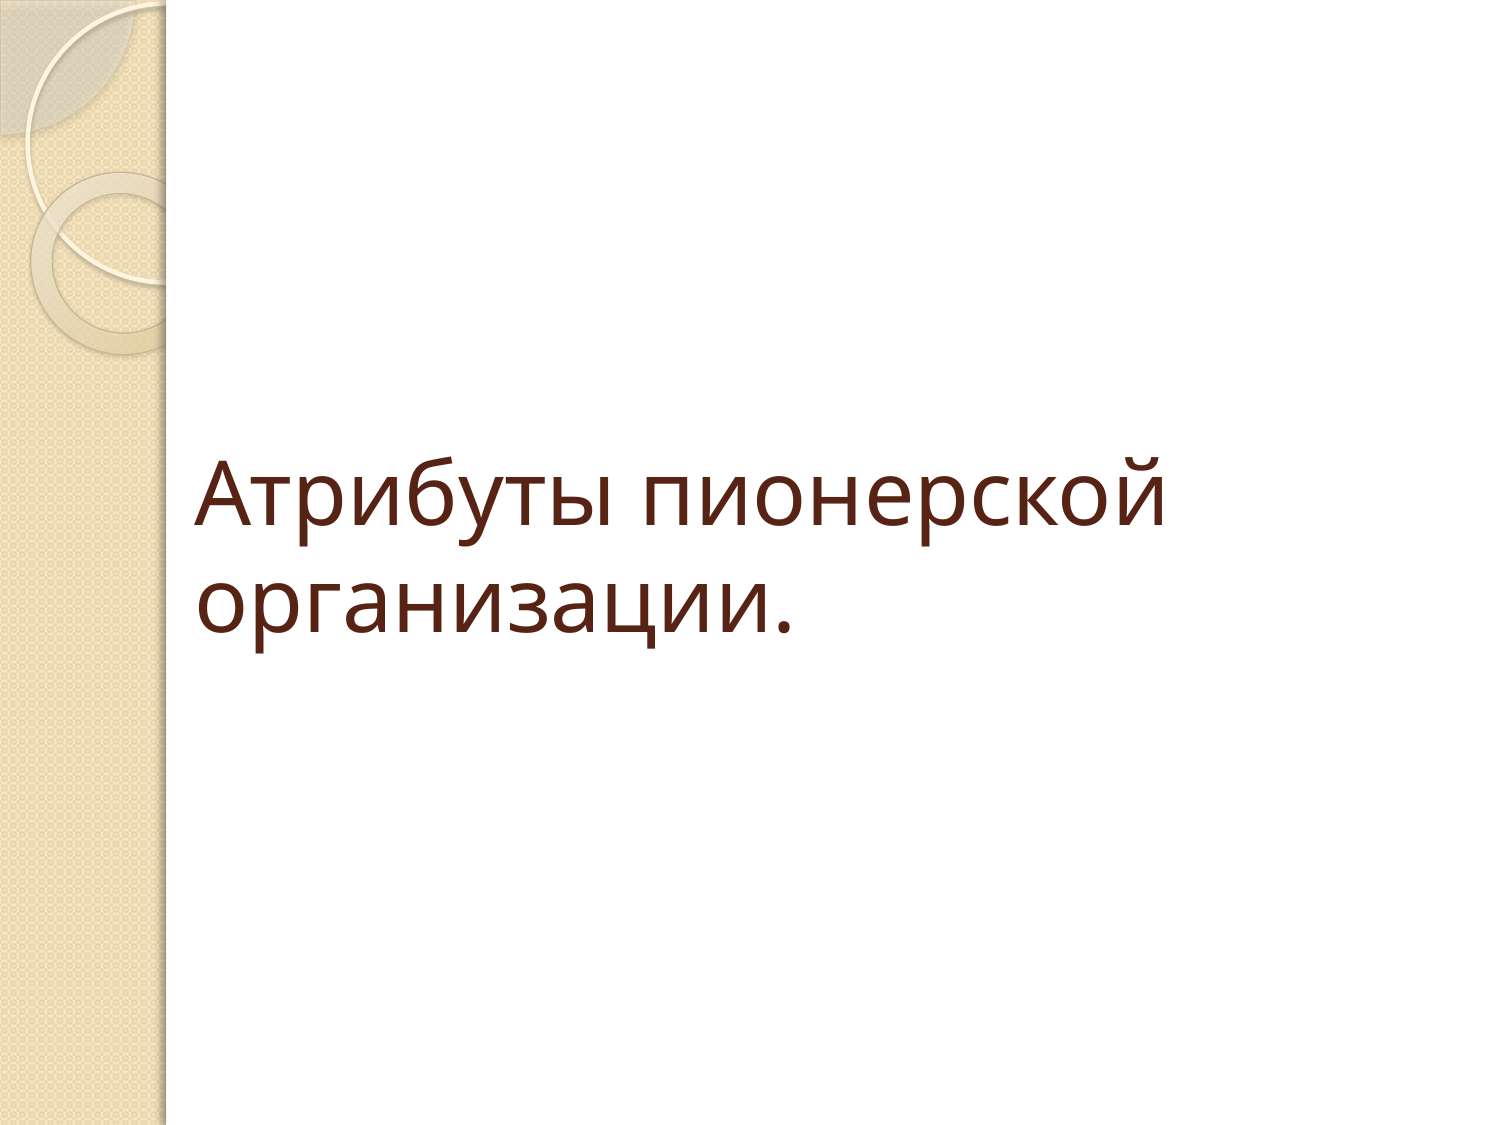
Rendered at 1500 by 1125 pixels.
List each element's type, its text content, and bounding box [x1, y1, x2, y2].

title Атрибуты пионерской организации. [179, 134, 1323, 953]
